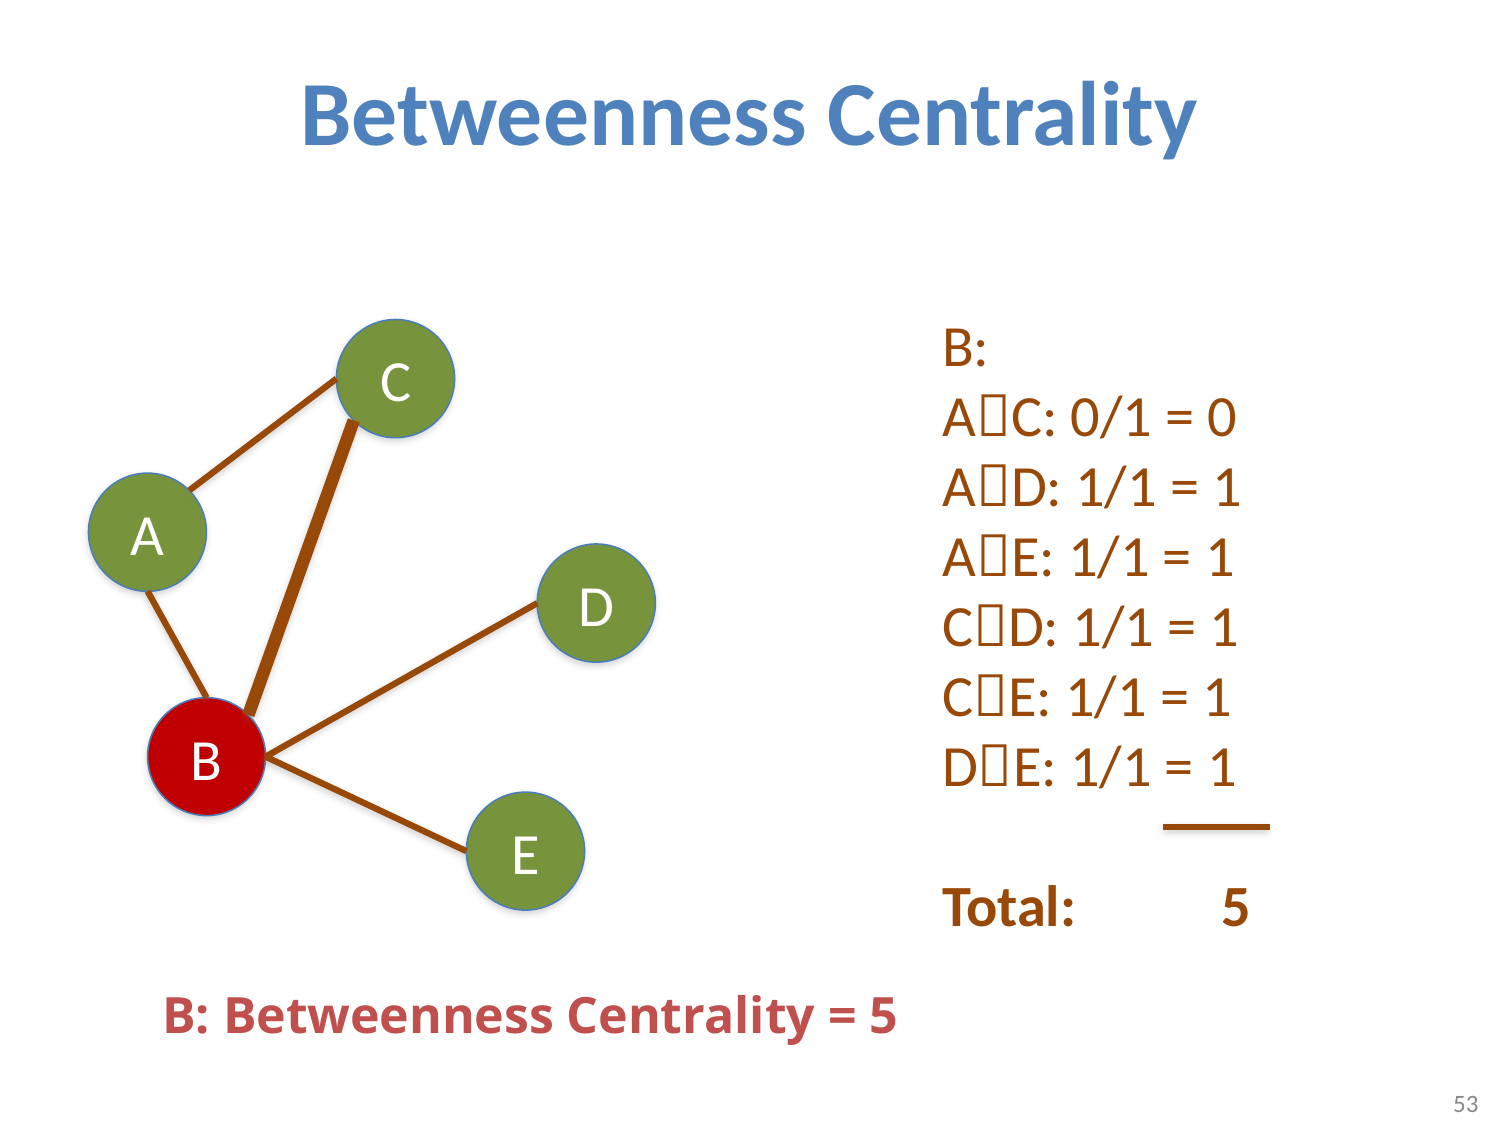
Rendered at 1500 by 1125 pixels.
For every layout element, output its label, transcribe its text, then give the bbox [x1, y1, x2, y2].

text_box E [467, 792, 585, 911]
text_box C [336, 319, 455, 438]
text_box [189, 378, 337, 491]
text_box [265, 602, 538, 757]
text_box B [147, 697, 260, 816]
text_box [248, 420, 355, 716]
text_box B: Betweenness Centrality = 5 [147, 976, 1365, 1051]
text_box A [88, 473, 207, 592]
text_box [147, 591, 207, 698]
text_box D [537, 543, 656, 663]
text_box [265, 756, 467, 852]
slide_number 53 [1399, 1083, 1494, 1122]
text_box B: AC: 0/1 = 0 AD: 1/1 = 1 AE: 1/1 = 1 CD: 1/1 = 1 CE: 1/1 = 1 DE: 1/1 = 1 Total: 5 [927, 301, 1267, 946]
title Betweenness Centrality [75, 45, 1425, 173]
